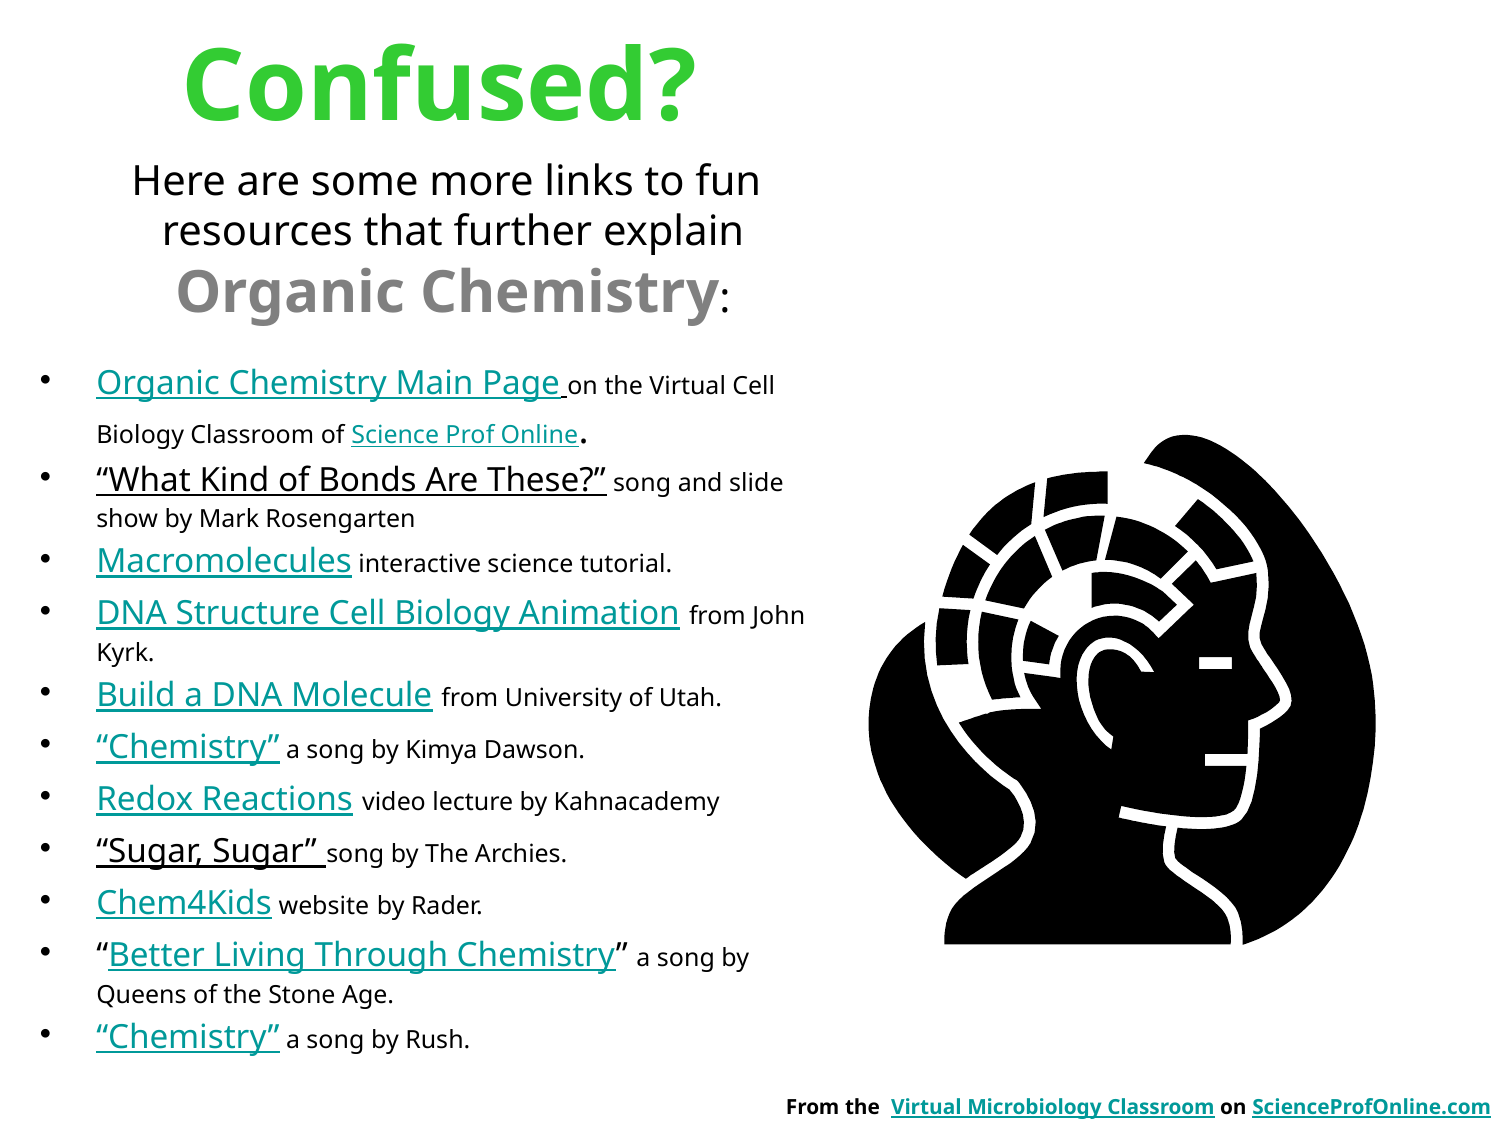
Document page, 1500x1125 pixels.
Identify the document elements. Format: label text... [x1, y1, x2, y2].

picture [865, 433, 1379, 945]
list Confused? Here are some more links to fun resources that further explain Organic Chemistry: Organic Chemistry Main Page on the Virtual Cell Biology Classroom of Science Prof Online. “What Kind of Bonds Are These?” song and slide show by Mark Rosengarten Macromolecules interactive science tutorial. DNA Structure Cell Biology Animation from John Kyrk. Build a DNA Molecule from University of Utah. “Chemistry” a song by Kimya Dawson. Redox Reactions video lecture by Kahnacademy “Sugar, Sugar” song by The Archies. Chem4Kids website by Rader. “Better Living Through Chemistry” a song by Queens of the Stone Age. “Chemistry” a song by Rush. (You must be in PPT slideshow view to click on links.) [24, 0, 825, 1125]
text_box From the Virtual Microbiology Classroom on ScienceProfOnline.com [750, 1086, 1500, 1125]
